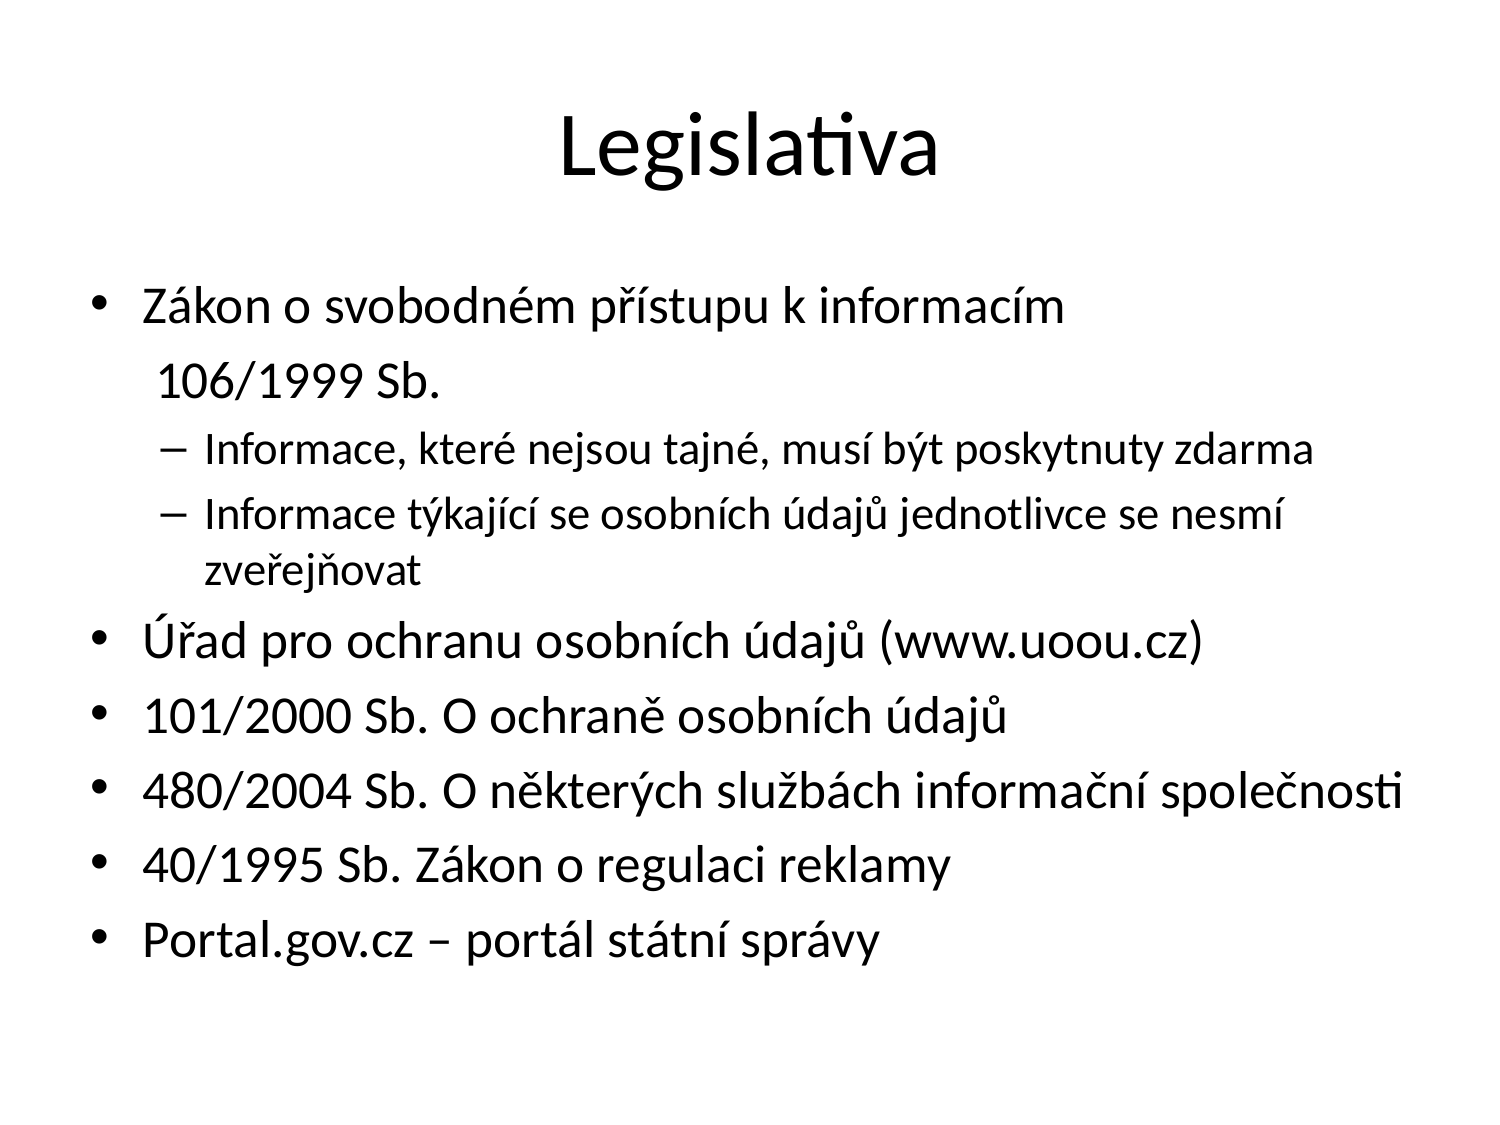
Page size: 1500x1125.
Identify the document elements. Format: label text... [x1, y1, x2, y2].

list Zákon o svobodném přístupu k informacím 106/1999 Sb. Informace, které nejsou tajné, musí být poskytnuty zdarma Informace týkající se osobních údajů jednotlivce se nesmí zveřejňovat Úřad pro ochranu osobních údajů (www.uoou.cz) 101/2000 Sb. O ochraně osobních údajů 480/2004 Sb. O některých službách informační společnosti 40/1995 Sb. Zákon o regulaci reklamy Portal.gov.cz – portál státní správy [75, 262, 1425, 1005]
title Legislativa [75, 45, 1425, 233]
